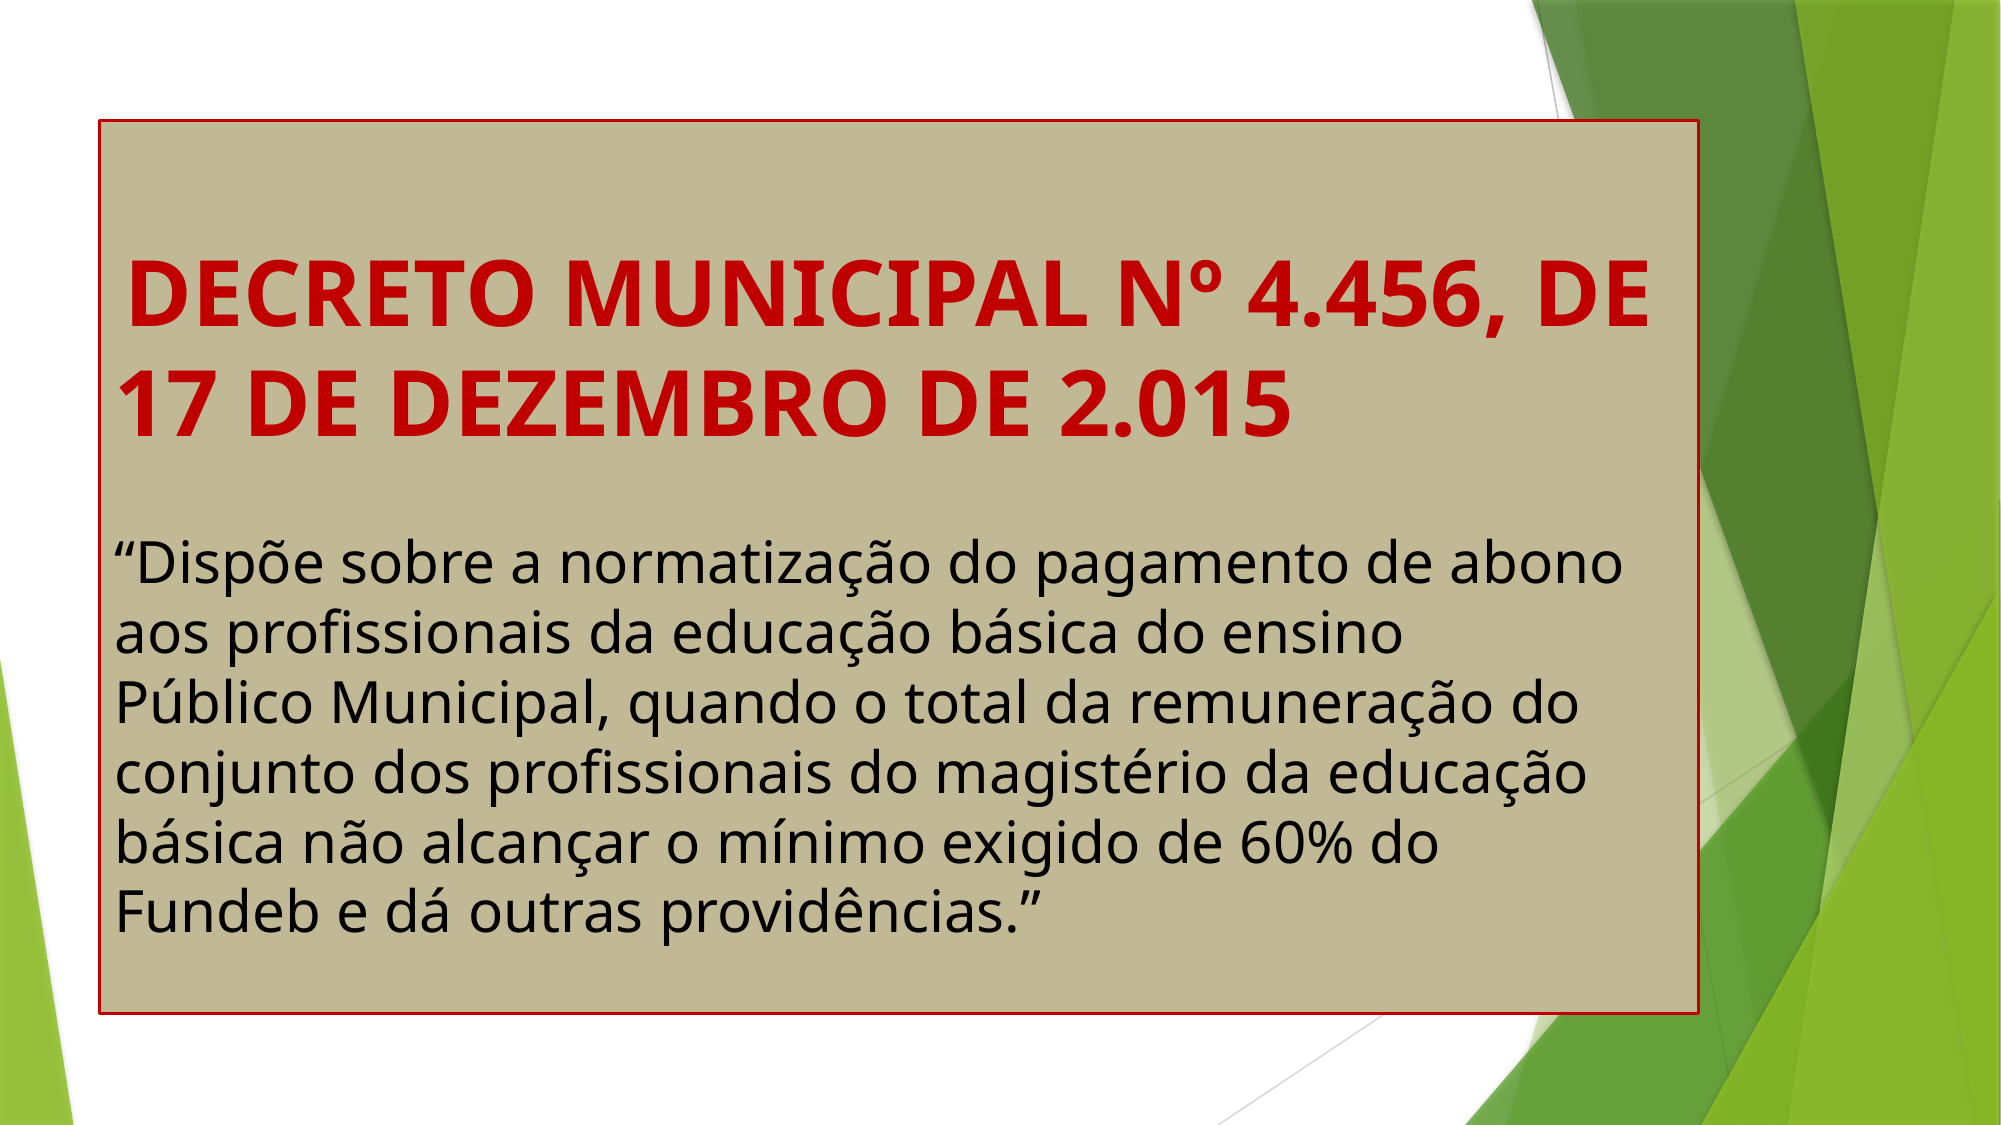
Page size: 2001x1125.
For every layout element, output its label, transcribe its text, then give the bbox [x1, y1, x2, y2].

text_box DECRETO MUNICIPAL Nº 4.456, DE 17 DE DEZEMBRO DE 2.015 “Dispõe sobre a normatização do pagamento de abono aos profissionais da educação básica do ensino Público Municipal, quando o total da remuneração do conjunto dos profissionais do magistério da educação básica não alcançar o mínimo exigido de 60% do Fundeb e dá outras providências.” [98, 119, 1700, 1015]
